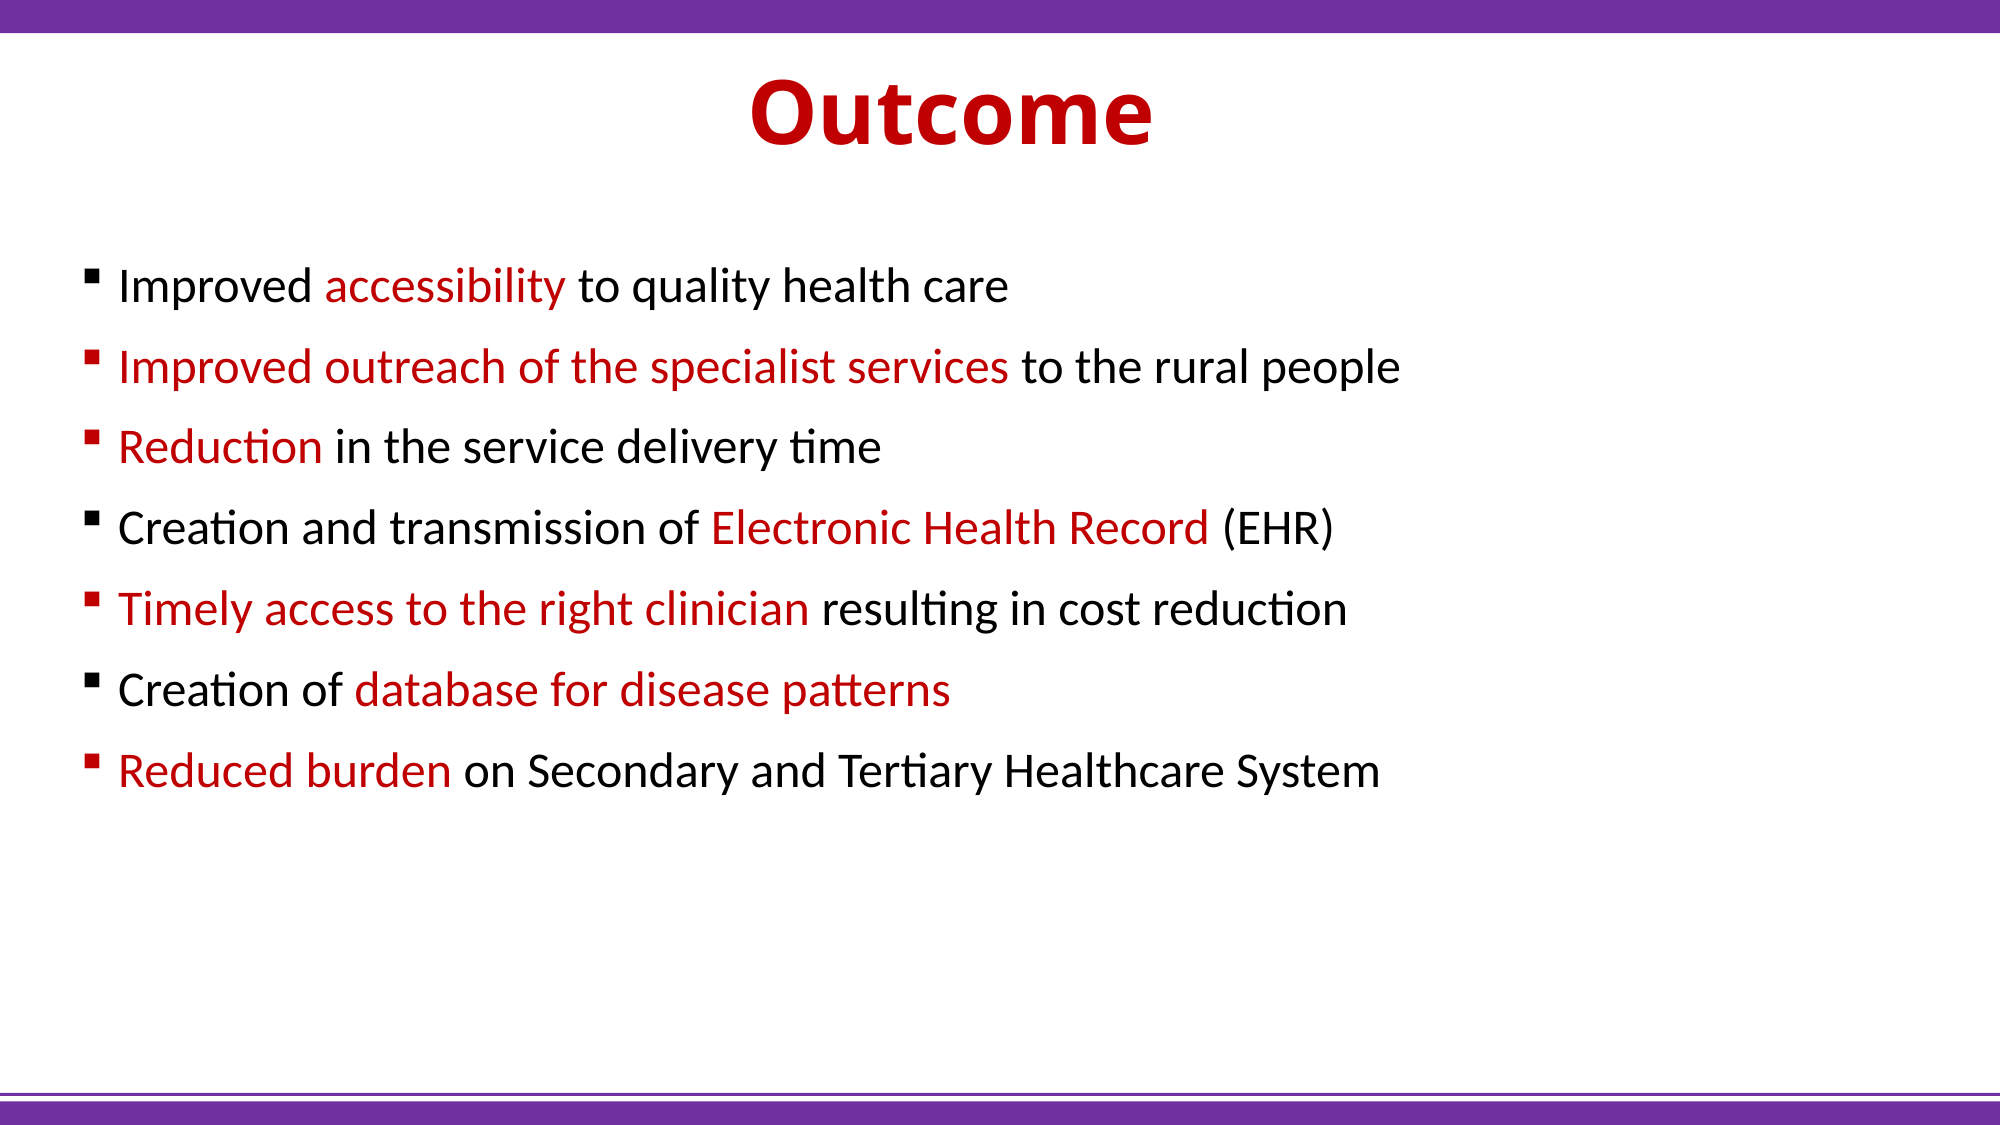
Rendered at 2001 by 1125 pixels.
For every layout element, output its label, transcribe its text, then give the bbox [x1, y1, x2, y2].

title Outcome [40, 59, 1863, 172]
list Improved accessibility to quality health care Improved outreach of the specialist services to the rural people Reduction in the service delivery time Creation and transmission of Electronic Health Record (EHR) Timely access to the right clinician resulting in cost reduction Creation of database for disease patterns Reduced burden on Secondary and Tertiary Healthcare System [65, 244, 1950, 1035]
